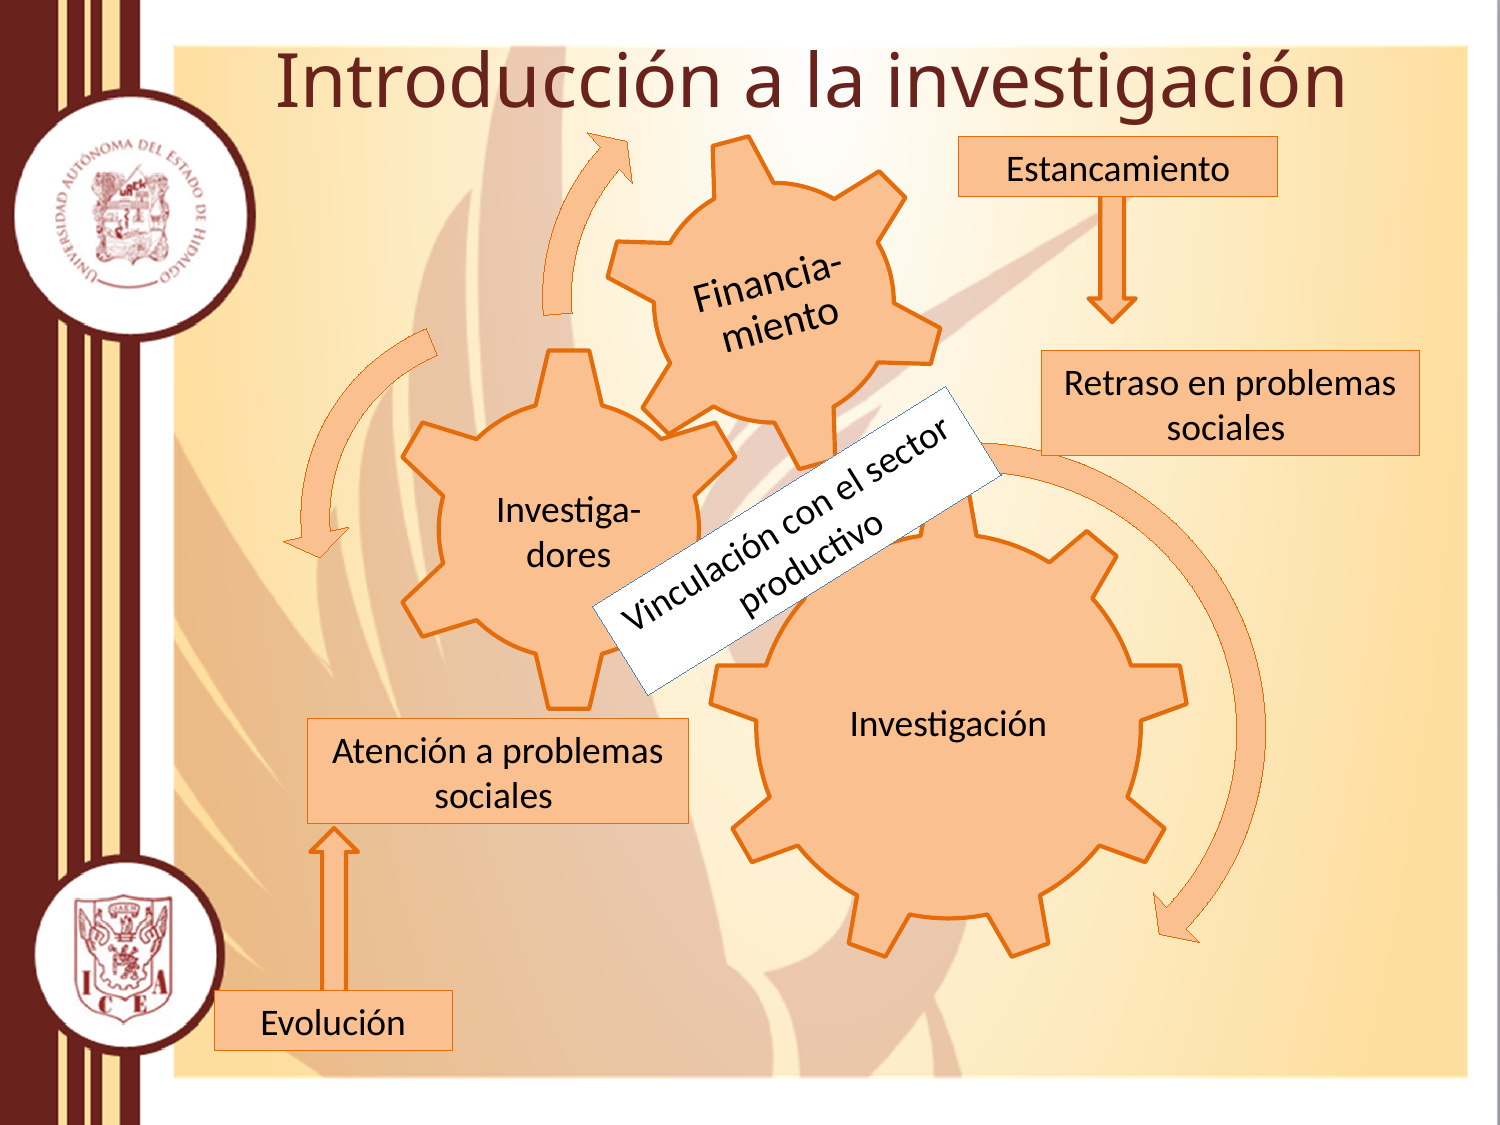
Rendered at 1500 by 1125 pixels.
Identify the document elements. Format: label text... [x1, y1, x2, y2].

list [80, 92, 1381, 968]
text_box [213, 718, 689, 1054]
picture [0, 0, 1500, 1125]
title Introducción a la investigación [146, 0, 1497, 172]
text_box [958, 136, 1420, 457]
